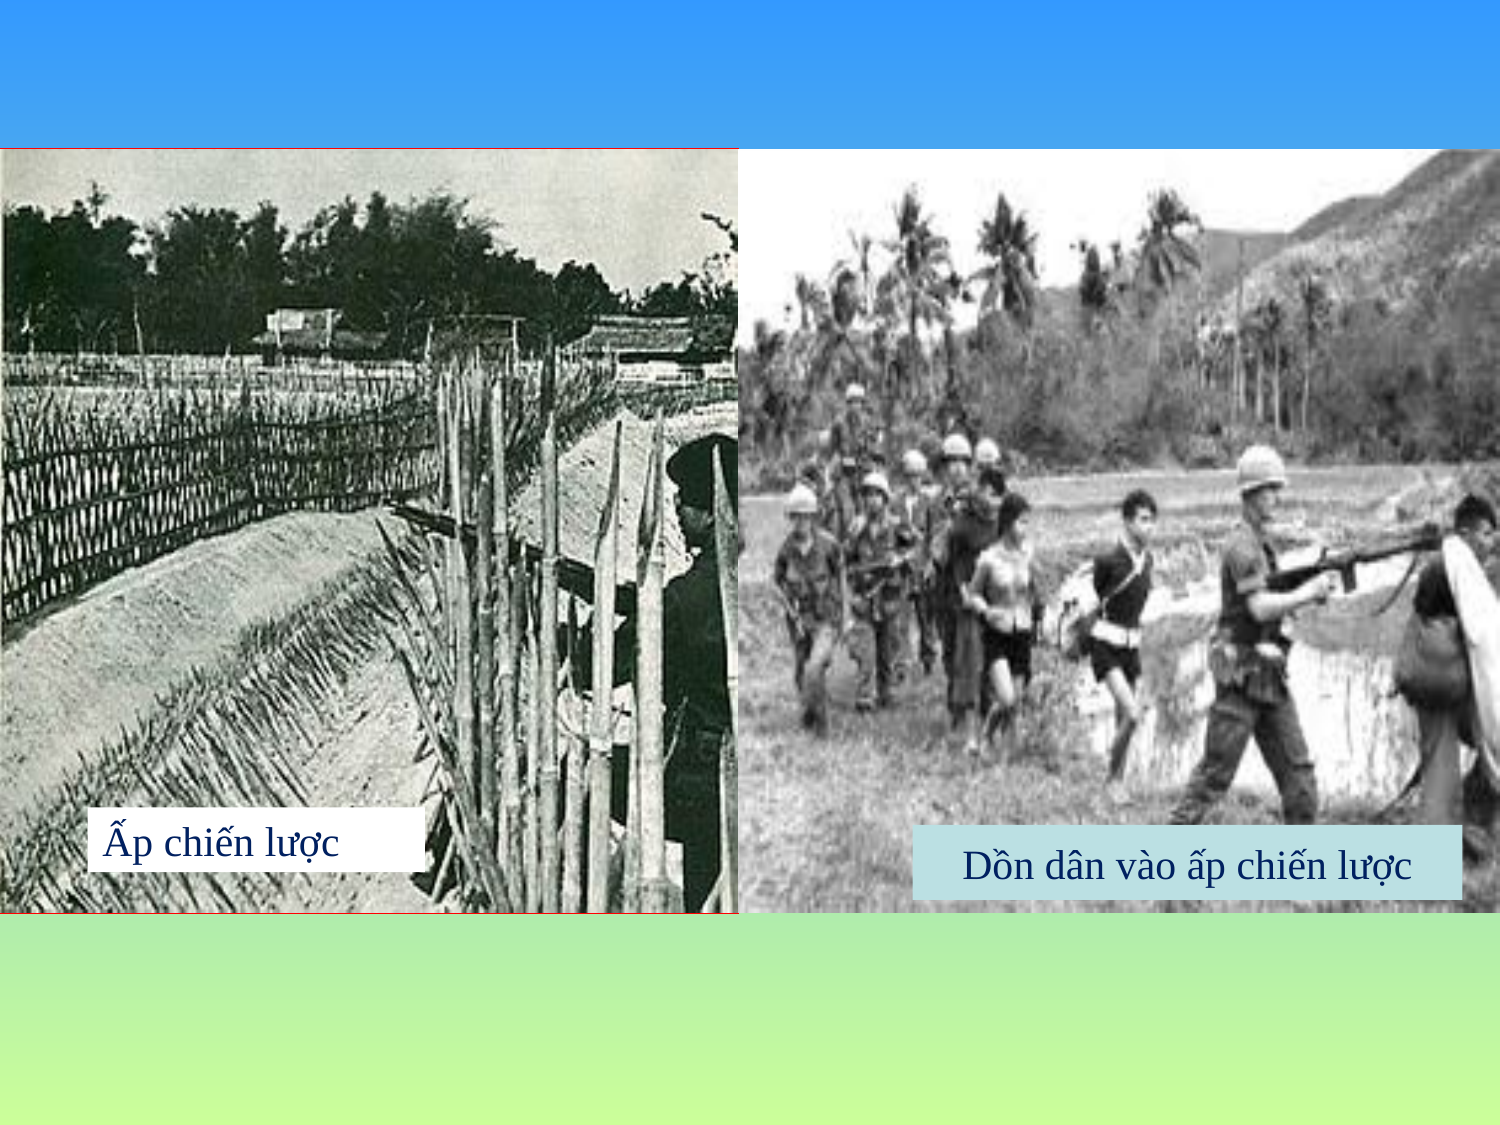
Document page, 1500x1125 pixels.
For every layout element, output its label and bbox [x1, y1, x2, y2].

picture [738, 149, 1500, 913]
text_box [0, 149, 738, 913]
